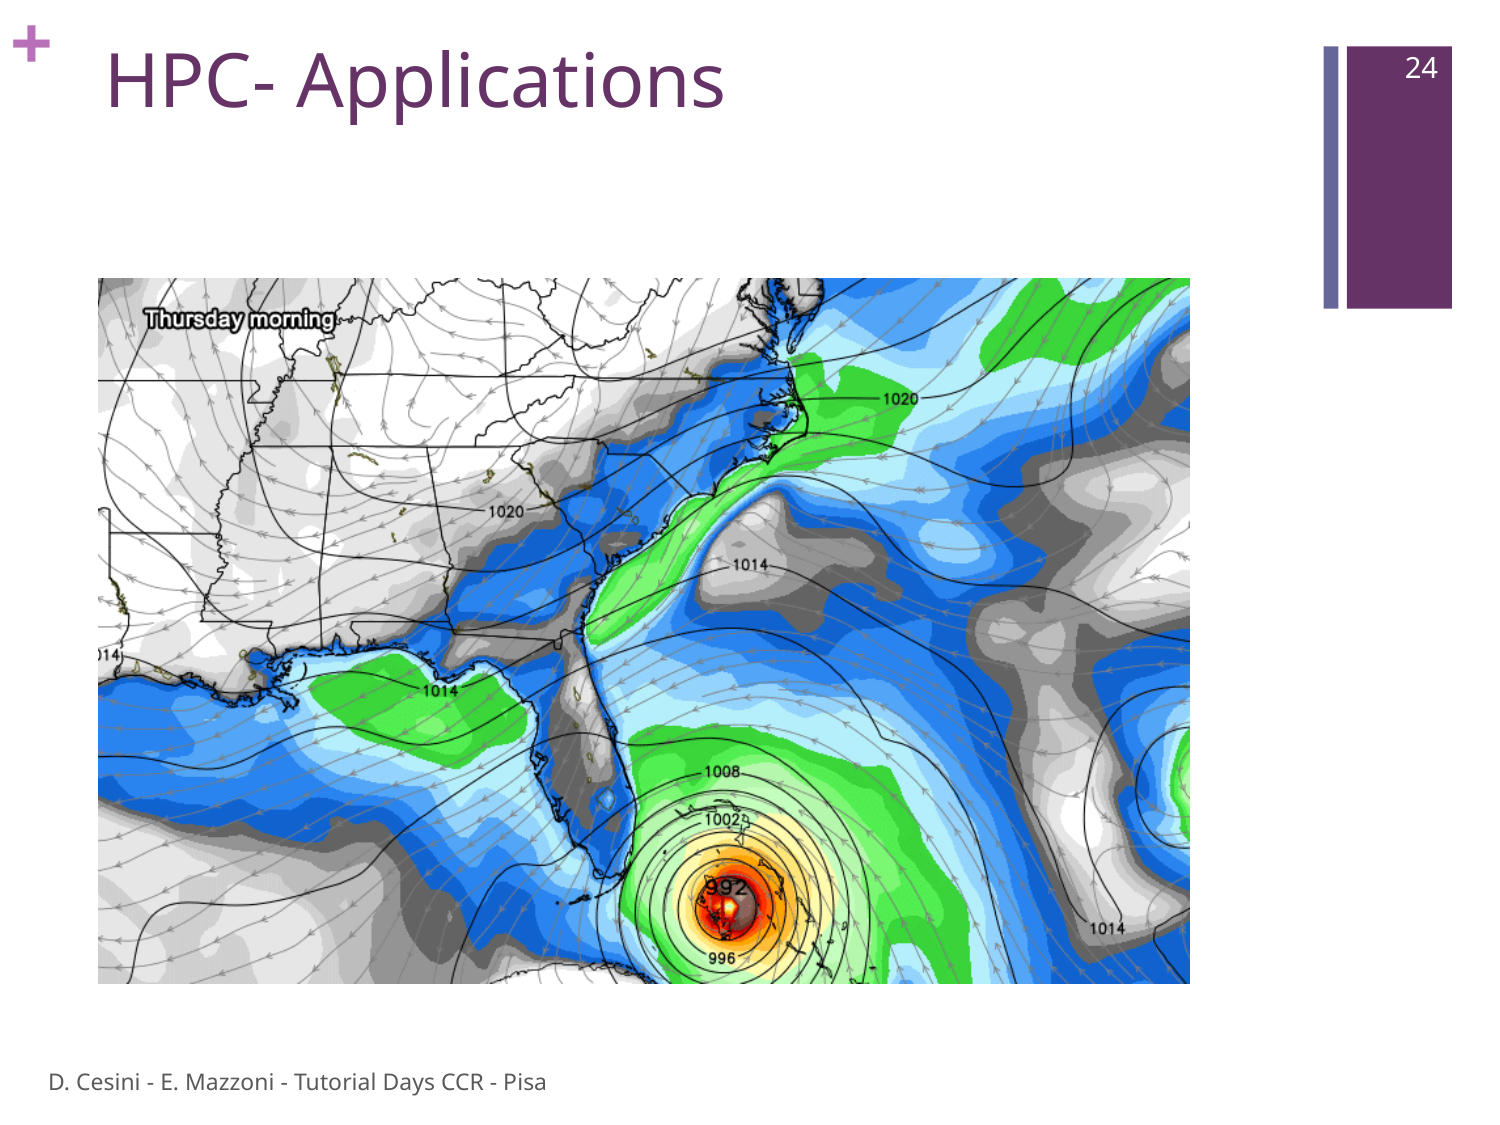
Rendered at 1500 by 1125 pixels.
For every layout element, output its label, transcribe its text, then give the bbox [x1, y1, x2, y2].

title HPC- Applications [89, 25, 1329, 208]
slide_number 24 [1362, 39, 1454, 100]
picture [97, 277, 1191, 984]
footer D. Cesini - E. Mazzoni - Tutorial Days CCR - Pisa [33, 1053, 1038, 1114]
